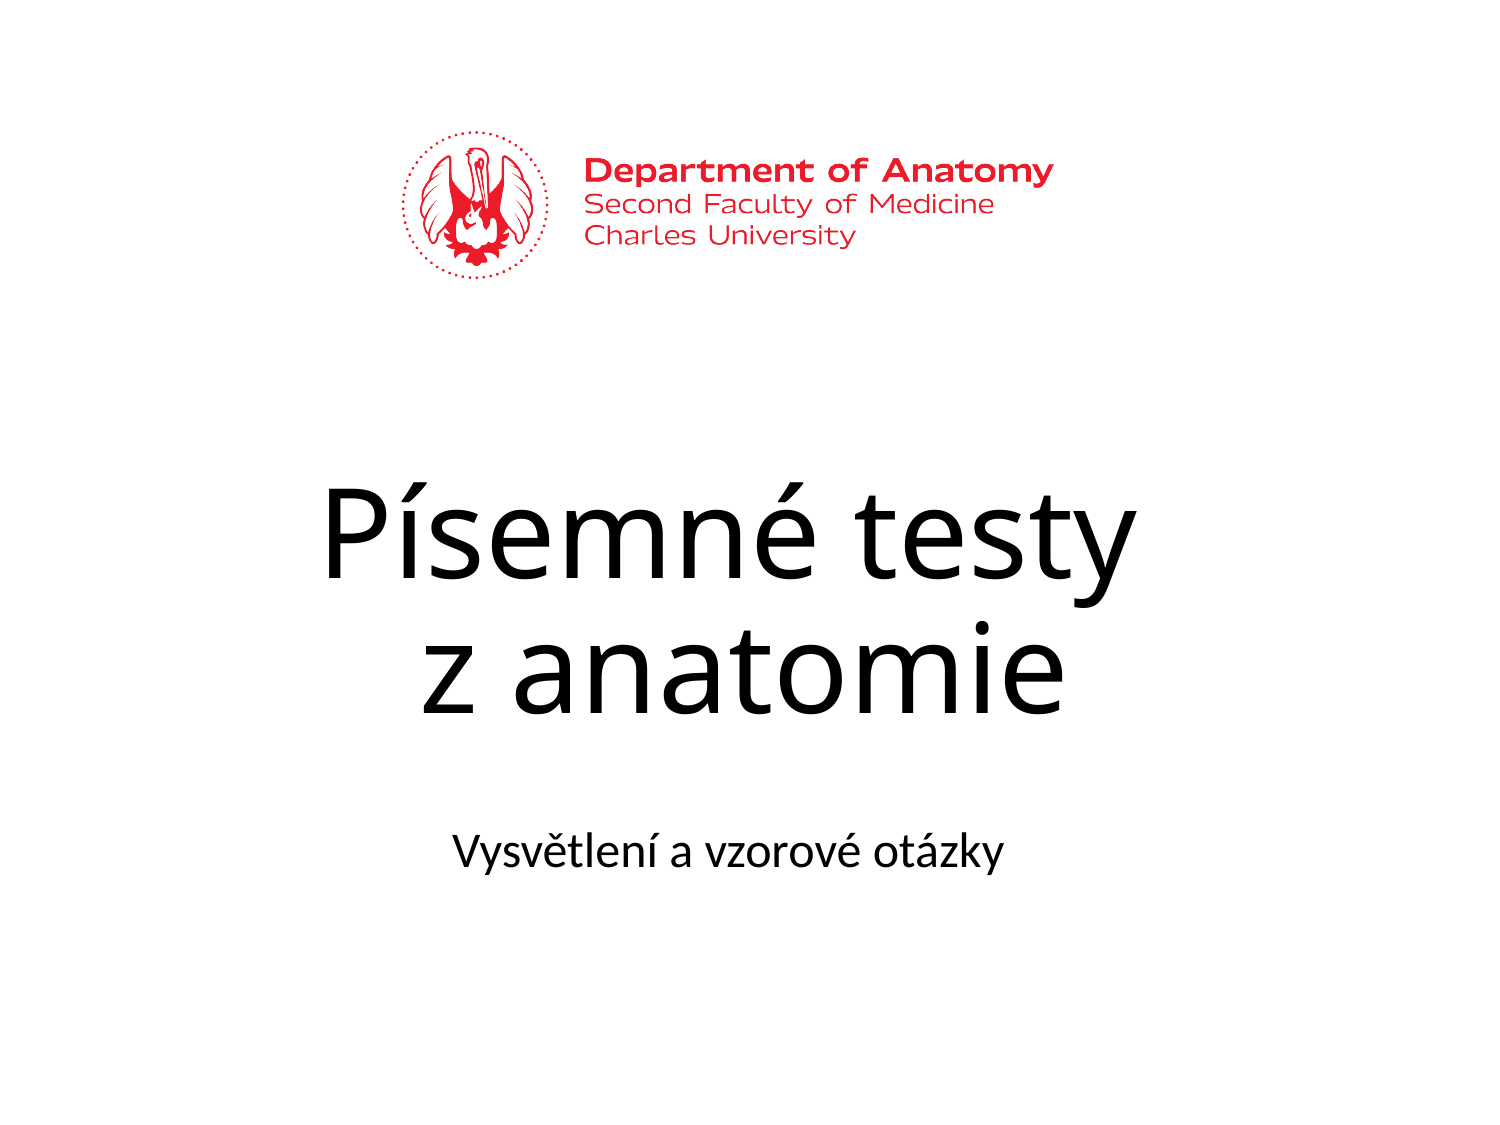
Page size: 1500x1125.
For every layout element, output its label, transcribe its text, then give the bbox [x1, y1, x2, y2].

subtitle Vysvětlení a vzorové otázky [165, 816, 1292, 1021]
title Písemné testy z anatomie [181, 453, 1308, 748]
picture [400, 126, 1056, 284]
